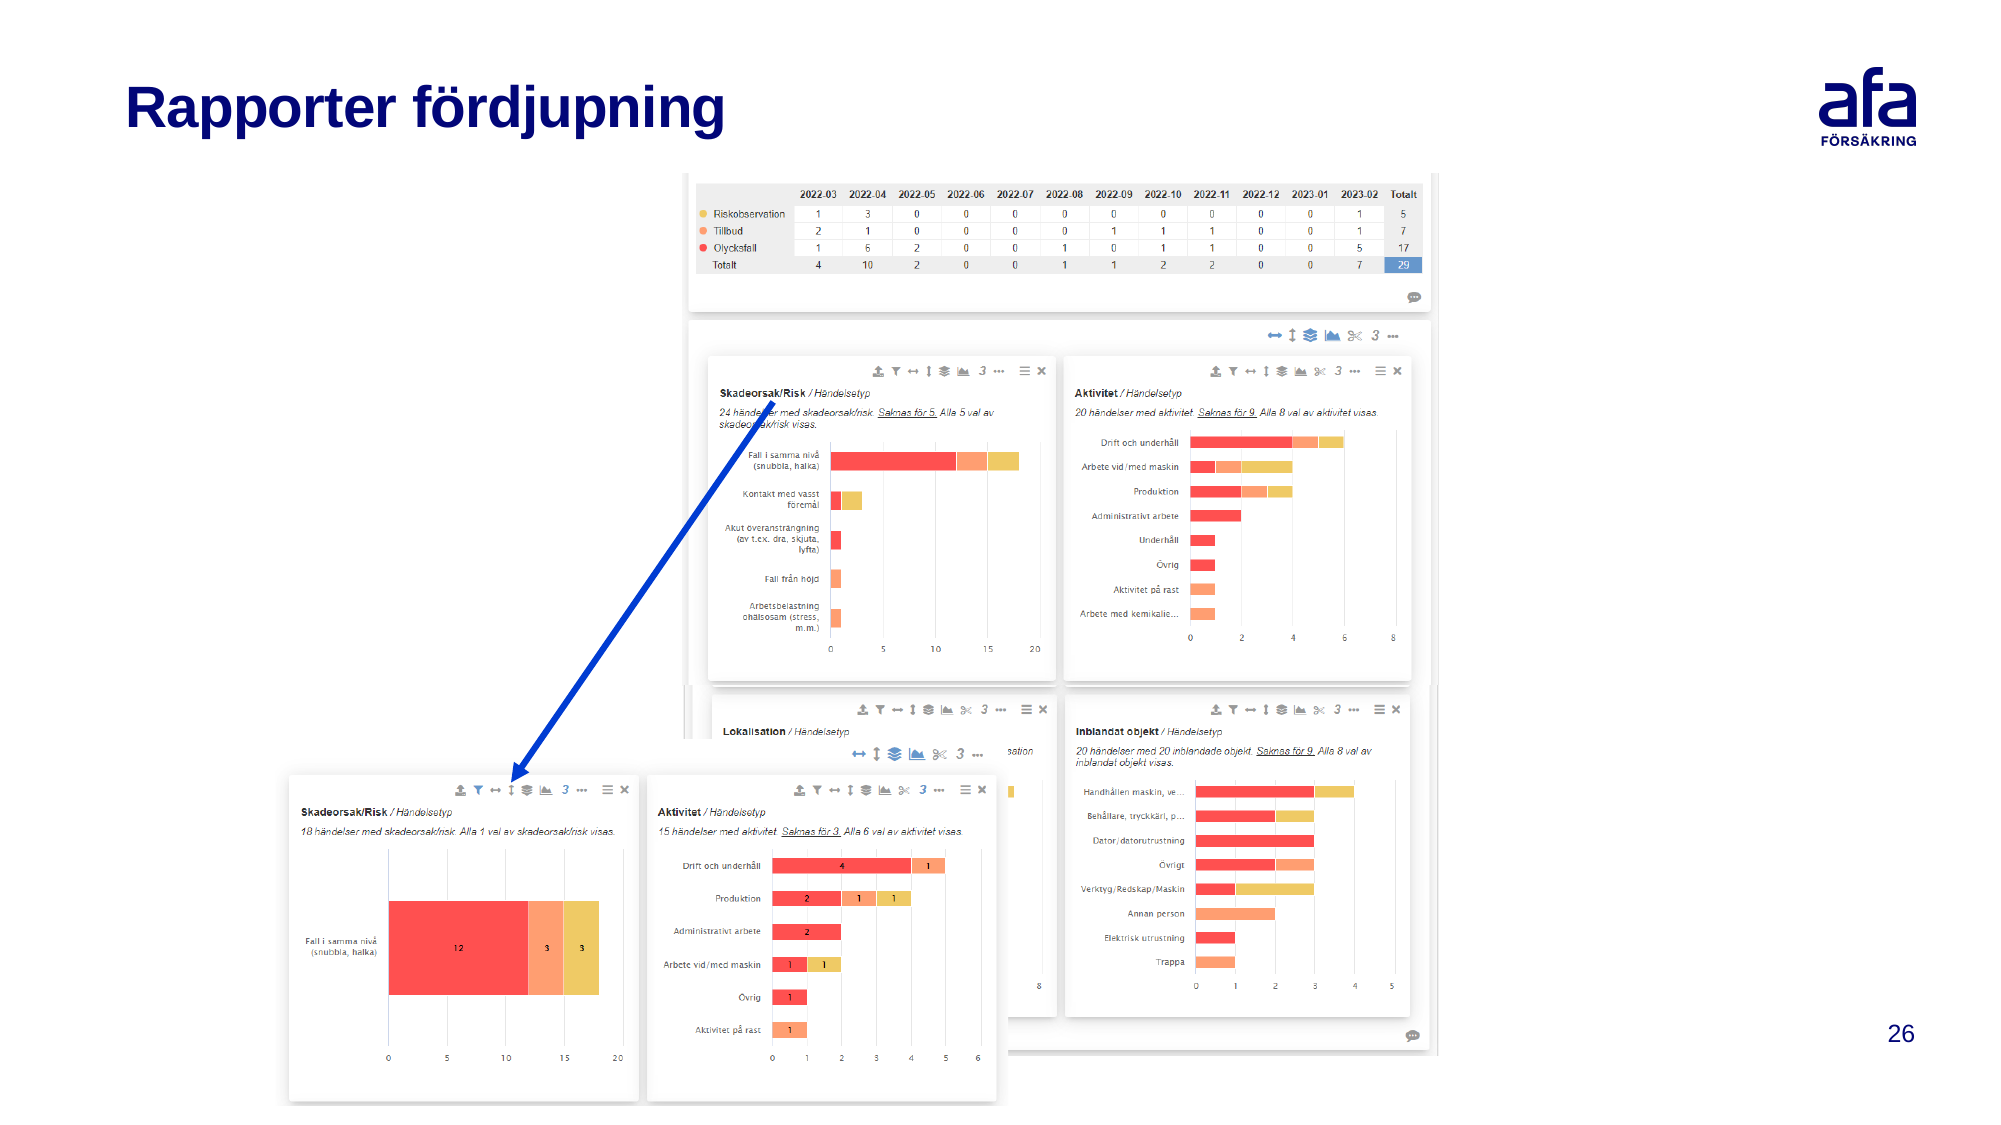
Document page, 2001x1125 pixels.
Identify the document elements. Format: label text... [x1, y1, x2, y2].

title Rapporter fördjupning [125, 69, 1764, 238]
picture [1819, 67, 1916, 146]
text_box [510, 401, 774, 783]
picture [275, 739, 1009, 1106]
slide_number 26 [1803, 1017, 1916, 1048]
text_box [682, 173, 1439, 1056]
